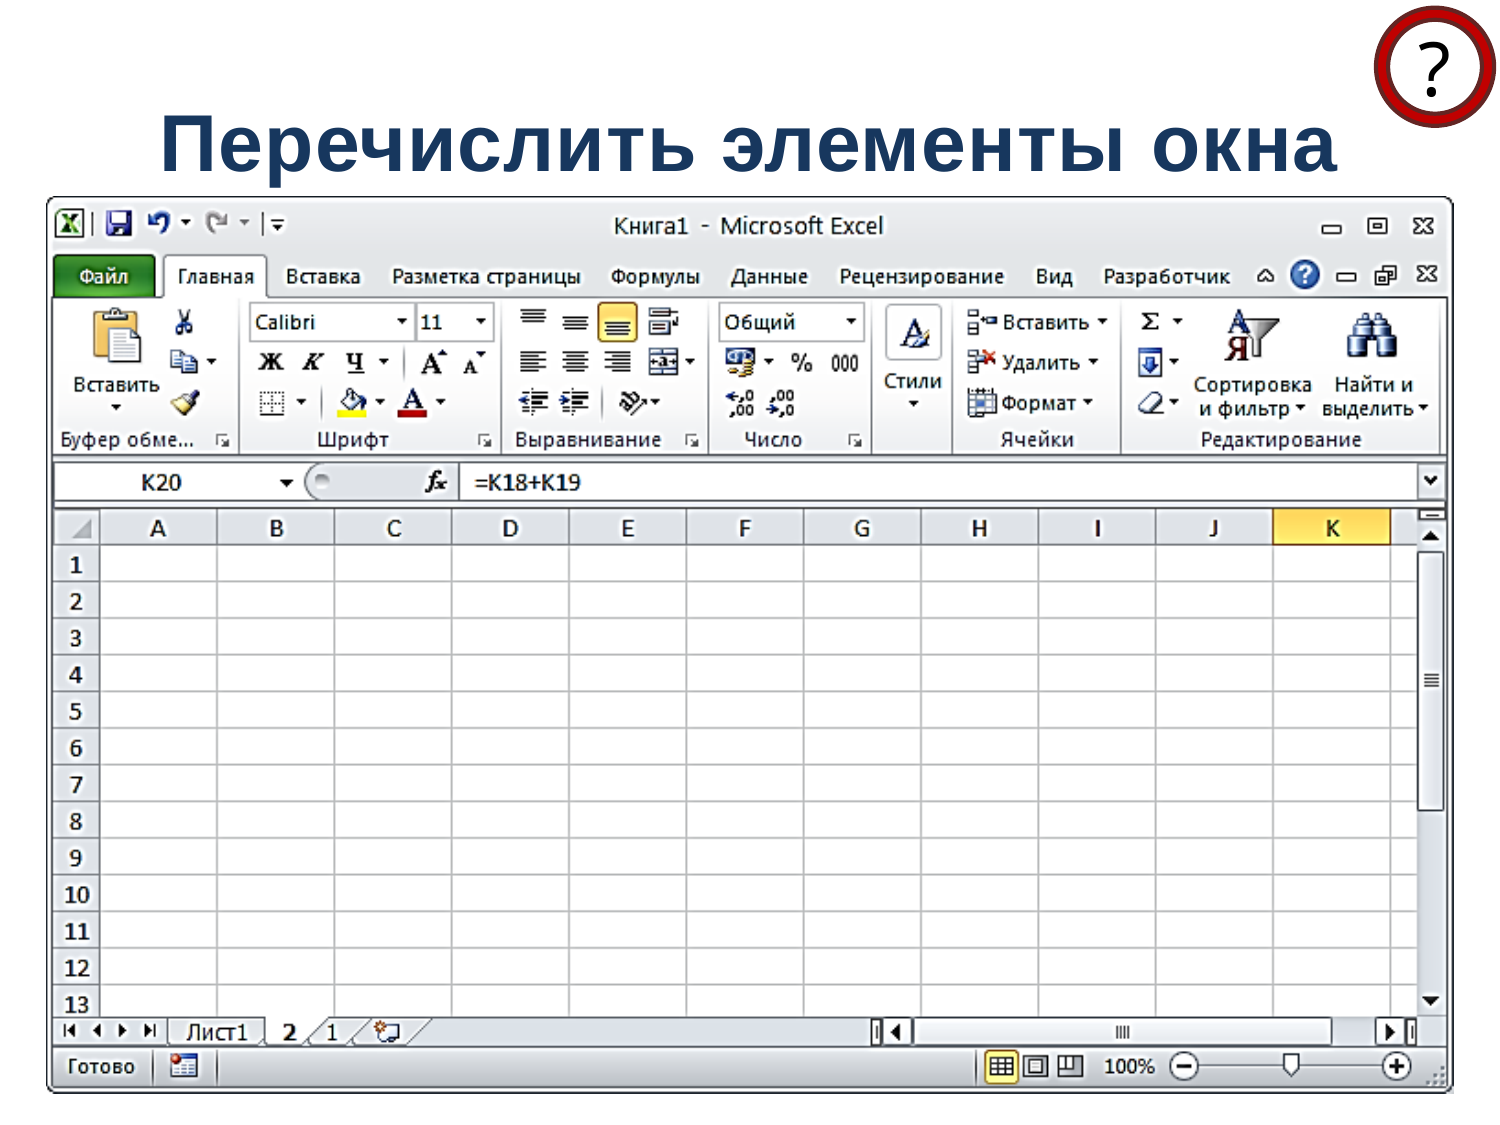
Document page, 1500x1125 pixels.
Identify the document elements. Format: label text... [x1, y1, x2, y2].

text_box ? [1373, 5, 1497, 128]
title Перечислить элементы окна [75, 45, 1425, 194]
picture [46, 195, 1454, 1095]
